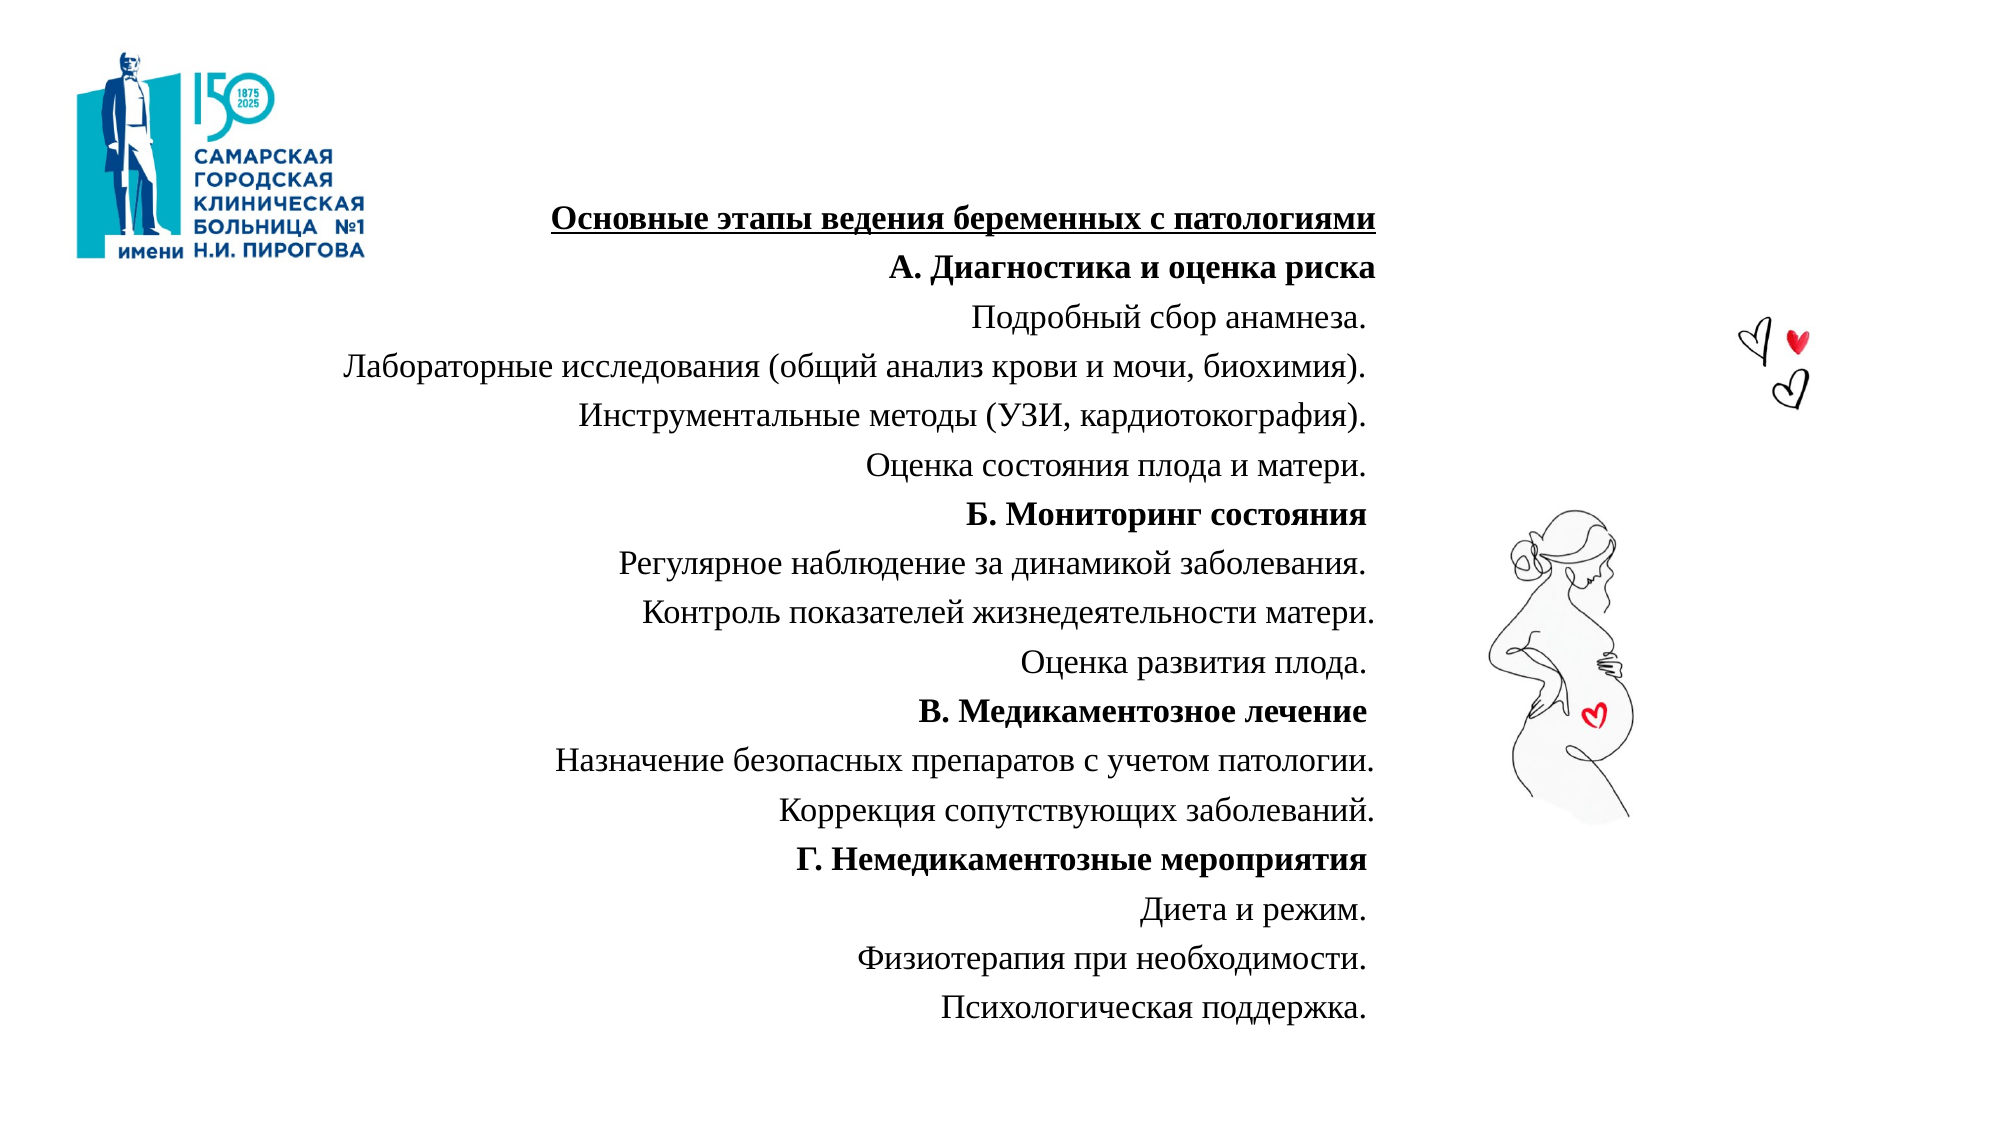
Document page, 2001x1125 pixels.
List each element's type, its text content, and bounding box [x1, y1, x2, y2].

picture [1429, 235, 1858, 996]
list Основные этапы ведения беременных с патологиями А. Диагностика и оценка риска Подробный сбор анамнеза. Лабораторные исследования (общий анализ крови и мочи, биохимия). Инструментальные методы (УЗИ, кардиотокография). Оценка состояния плода и матери. Б. Мониторинг состояния Регулярное наблюдение за динамикой заболевания. Контроль показателей жизнедеятельности матери. Оценка развития плода. В. Медикаментозное лечение Назначение безопасных препаратов с учетом патологии. Коррекция сопутствующих заболеваний. Г. Немедикаментозные мероприятия Диета и режим. Физиотерапия при необходимости. Психологическая поддержка. [116, 192, 1391, 1085]
picture [53, 39, 387, 274]
